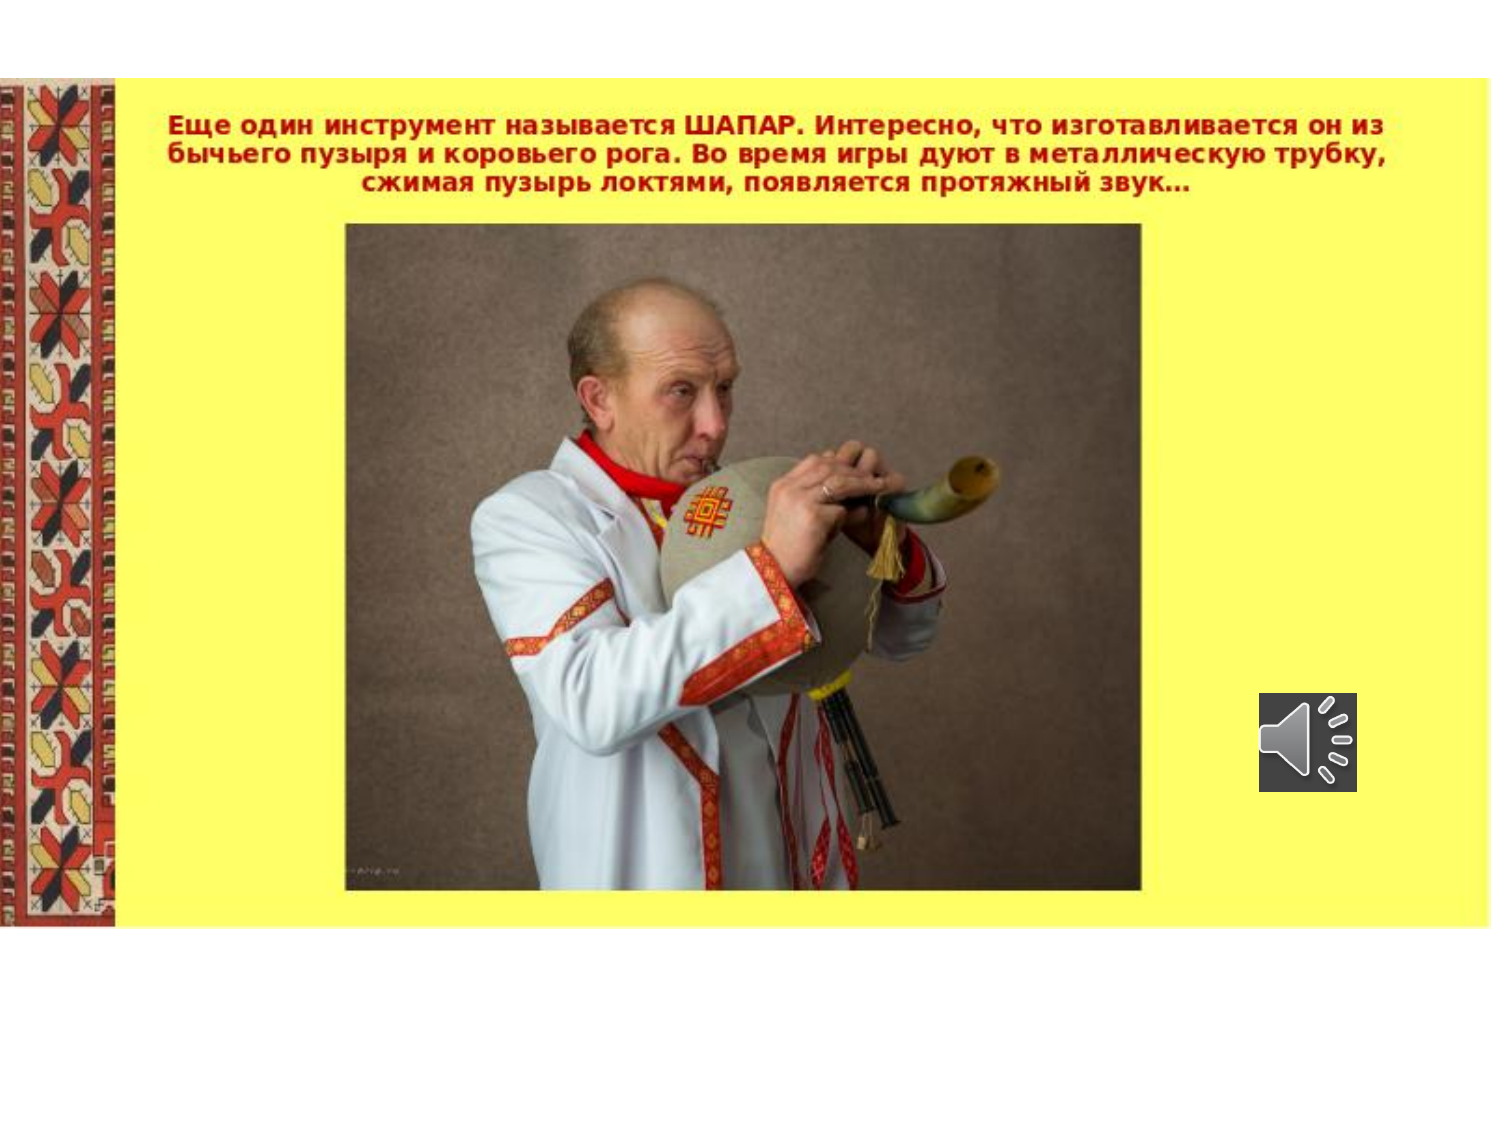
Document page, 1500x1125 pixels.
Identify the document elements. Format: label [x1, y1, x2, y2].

list [0, 77, 1491, 929]
picture [1257, 692, 1359, 793]
